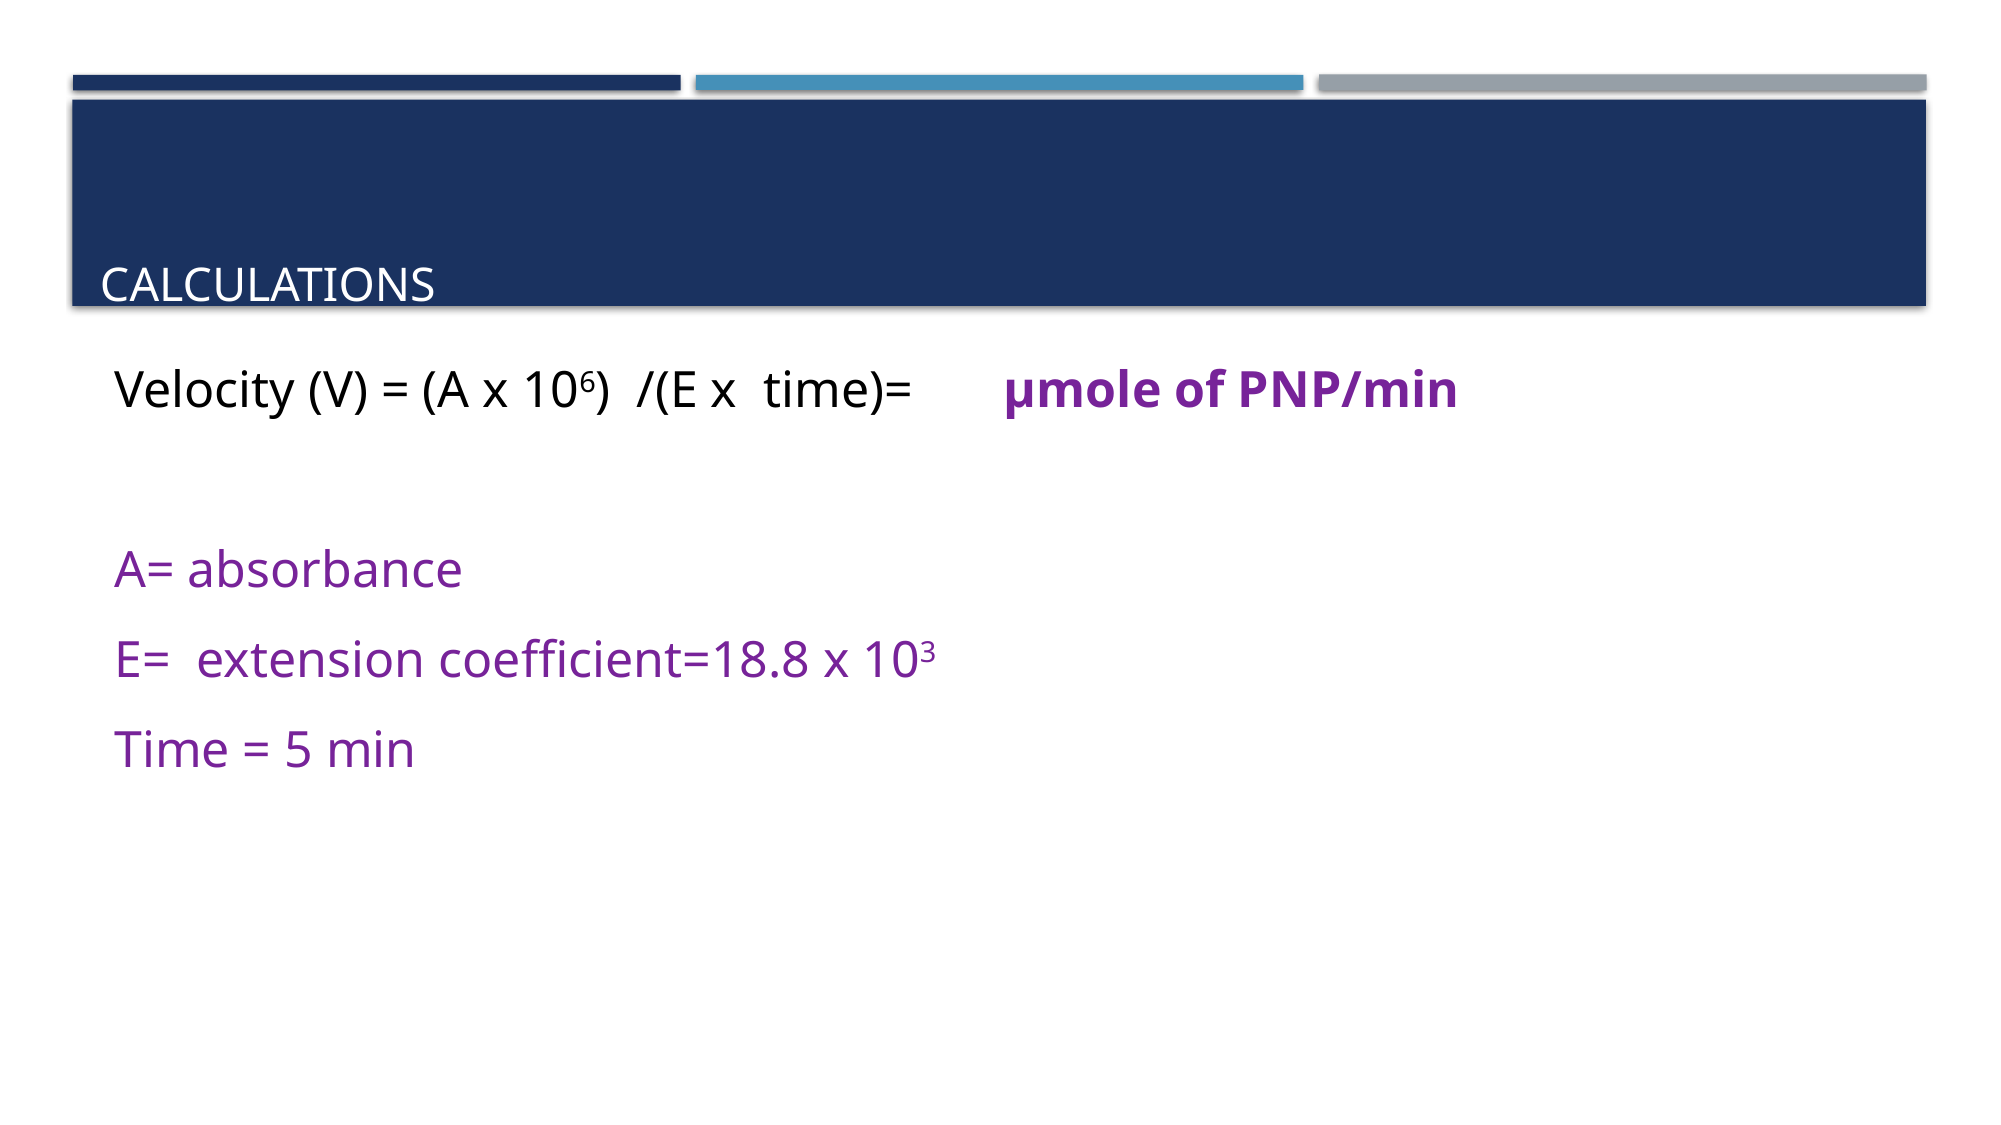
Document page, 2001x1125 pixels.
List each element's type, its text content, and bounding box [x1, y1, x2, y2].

title Calculations [84, 207, 1885, 445]
text_box Velocity (V) = (A x 106) /(E x time)= µmole of PNP/min A= absorbance E= extension coefficient=18.8 x 103 Time = 5 min [99, 320, 2000, 966]
